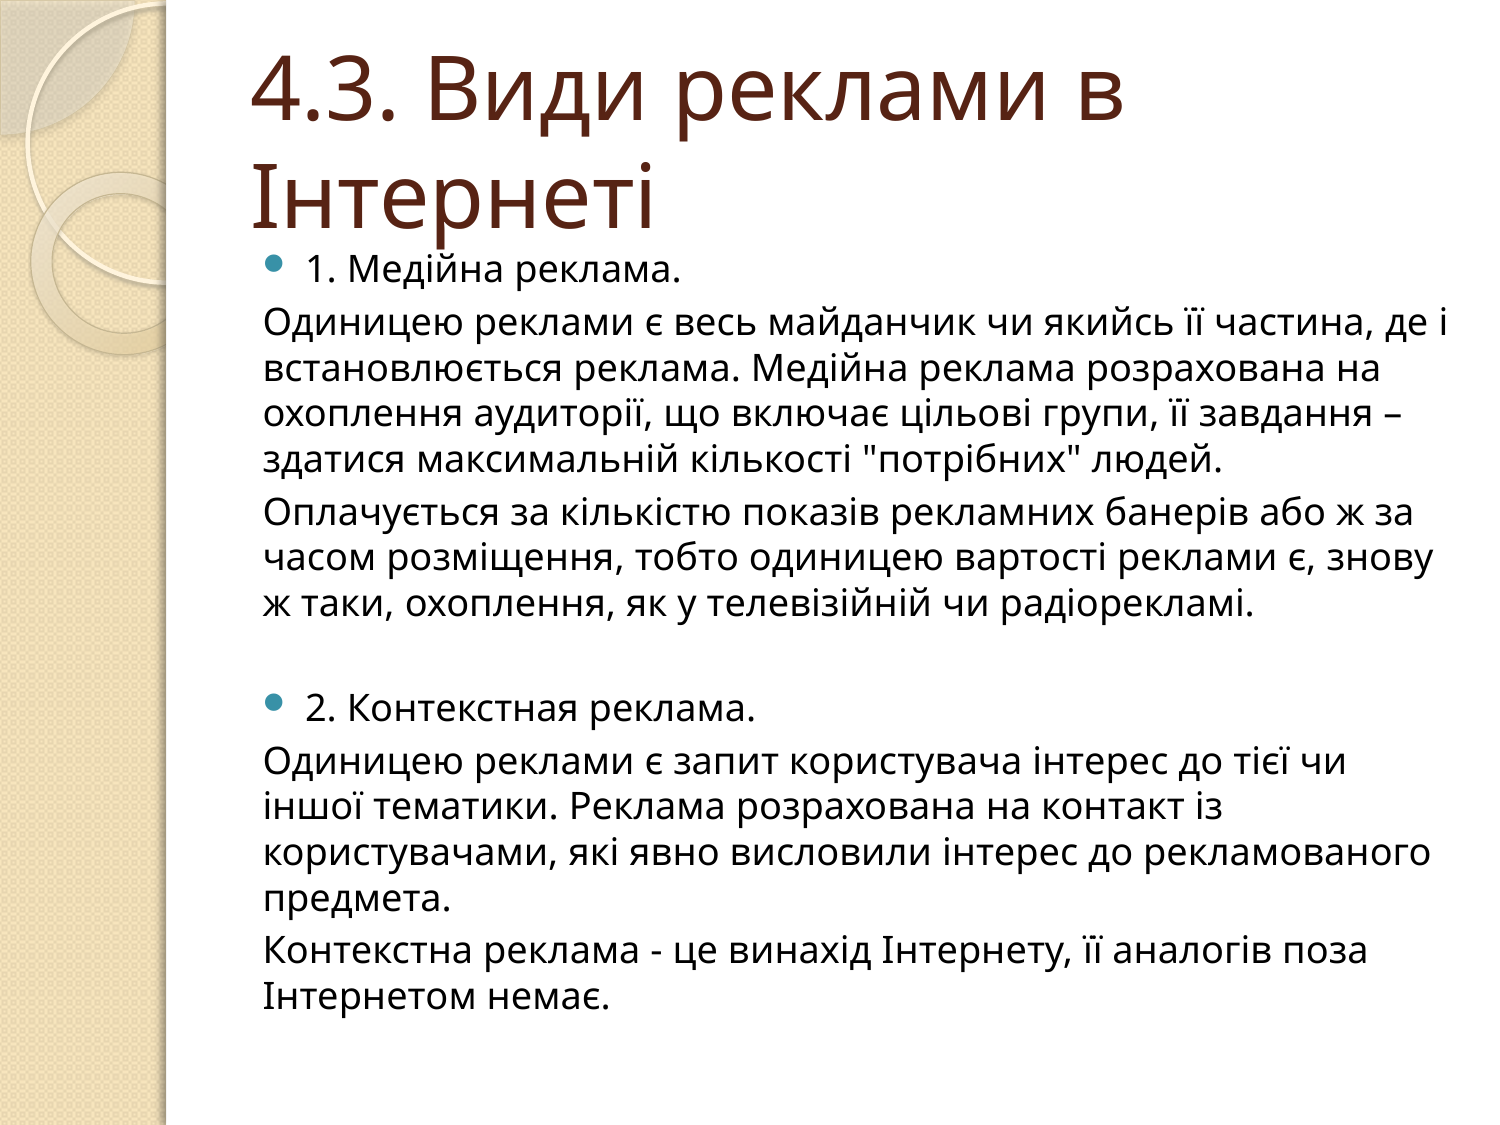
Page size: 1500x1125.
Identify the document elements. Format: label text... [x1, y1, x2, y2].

list 1. Медійна реклама. Одиницею реклами є весь майданчик чи якийсь її частина, де і встановлюється реклама. Медійна реклама розрахована на охоплення аудиторії, що включає цільові групи, її завдання – здатися максимальній кількості "потрібних" людей. Оплачується за кількістю показів рекламних банерів або ж за часом розміщення, тобто одиницею вартості реклами є, знову ж таки, охоплення, як у телевізійній чи радіорекламі. 2. Контекстная реклама. Одиницею реклами є запит користувача інтерес до тієї чи іншої тематики. Реклама розрахована на контакт із користувачами, які явно висловили інтерес до рекламованого предмета. Контекстна реклама - це винахід Інтернету, її аналогів поза Інтернетом немає. [235, 237, 1466, 1025]
title 4.3. Види реклами в Інтернеті [235, 45, 1466, 233]
